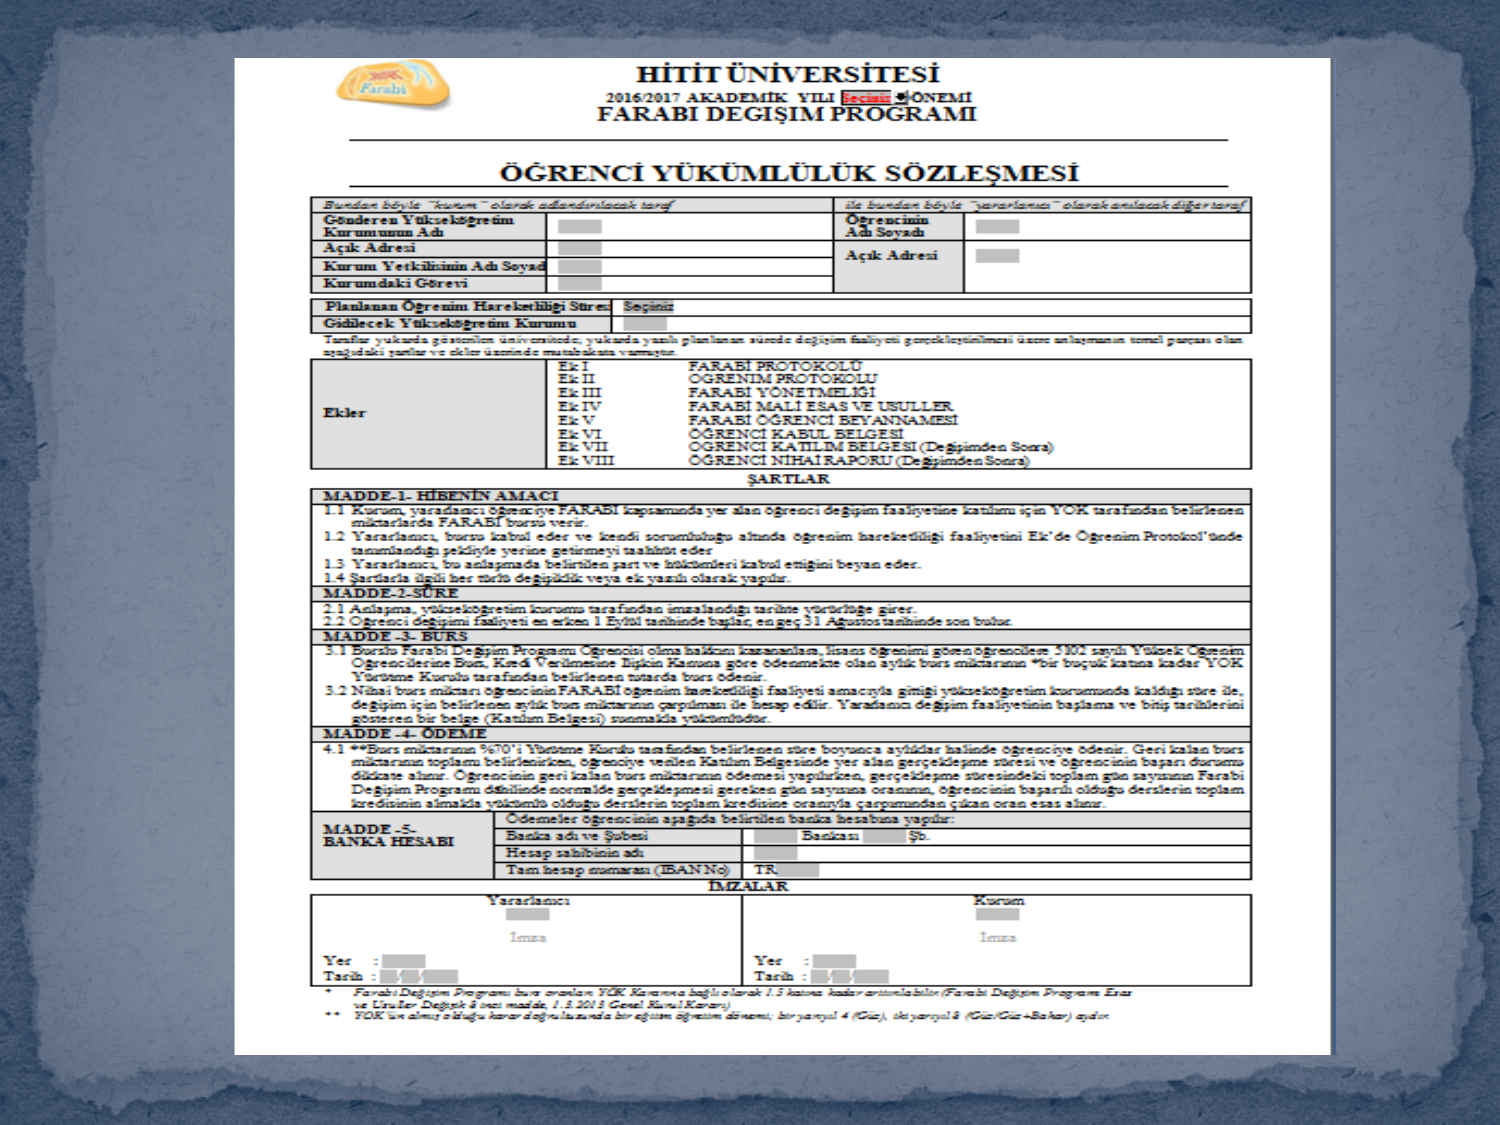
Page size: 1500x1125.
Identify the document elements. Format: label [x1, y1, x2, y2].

list [236, 60, 1334, 1054]
